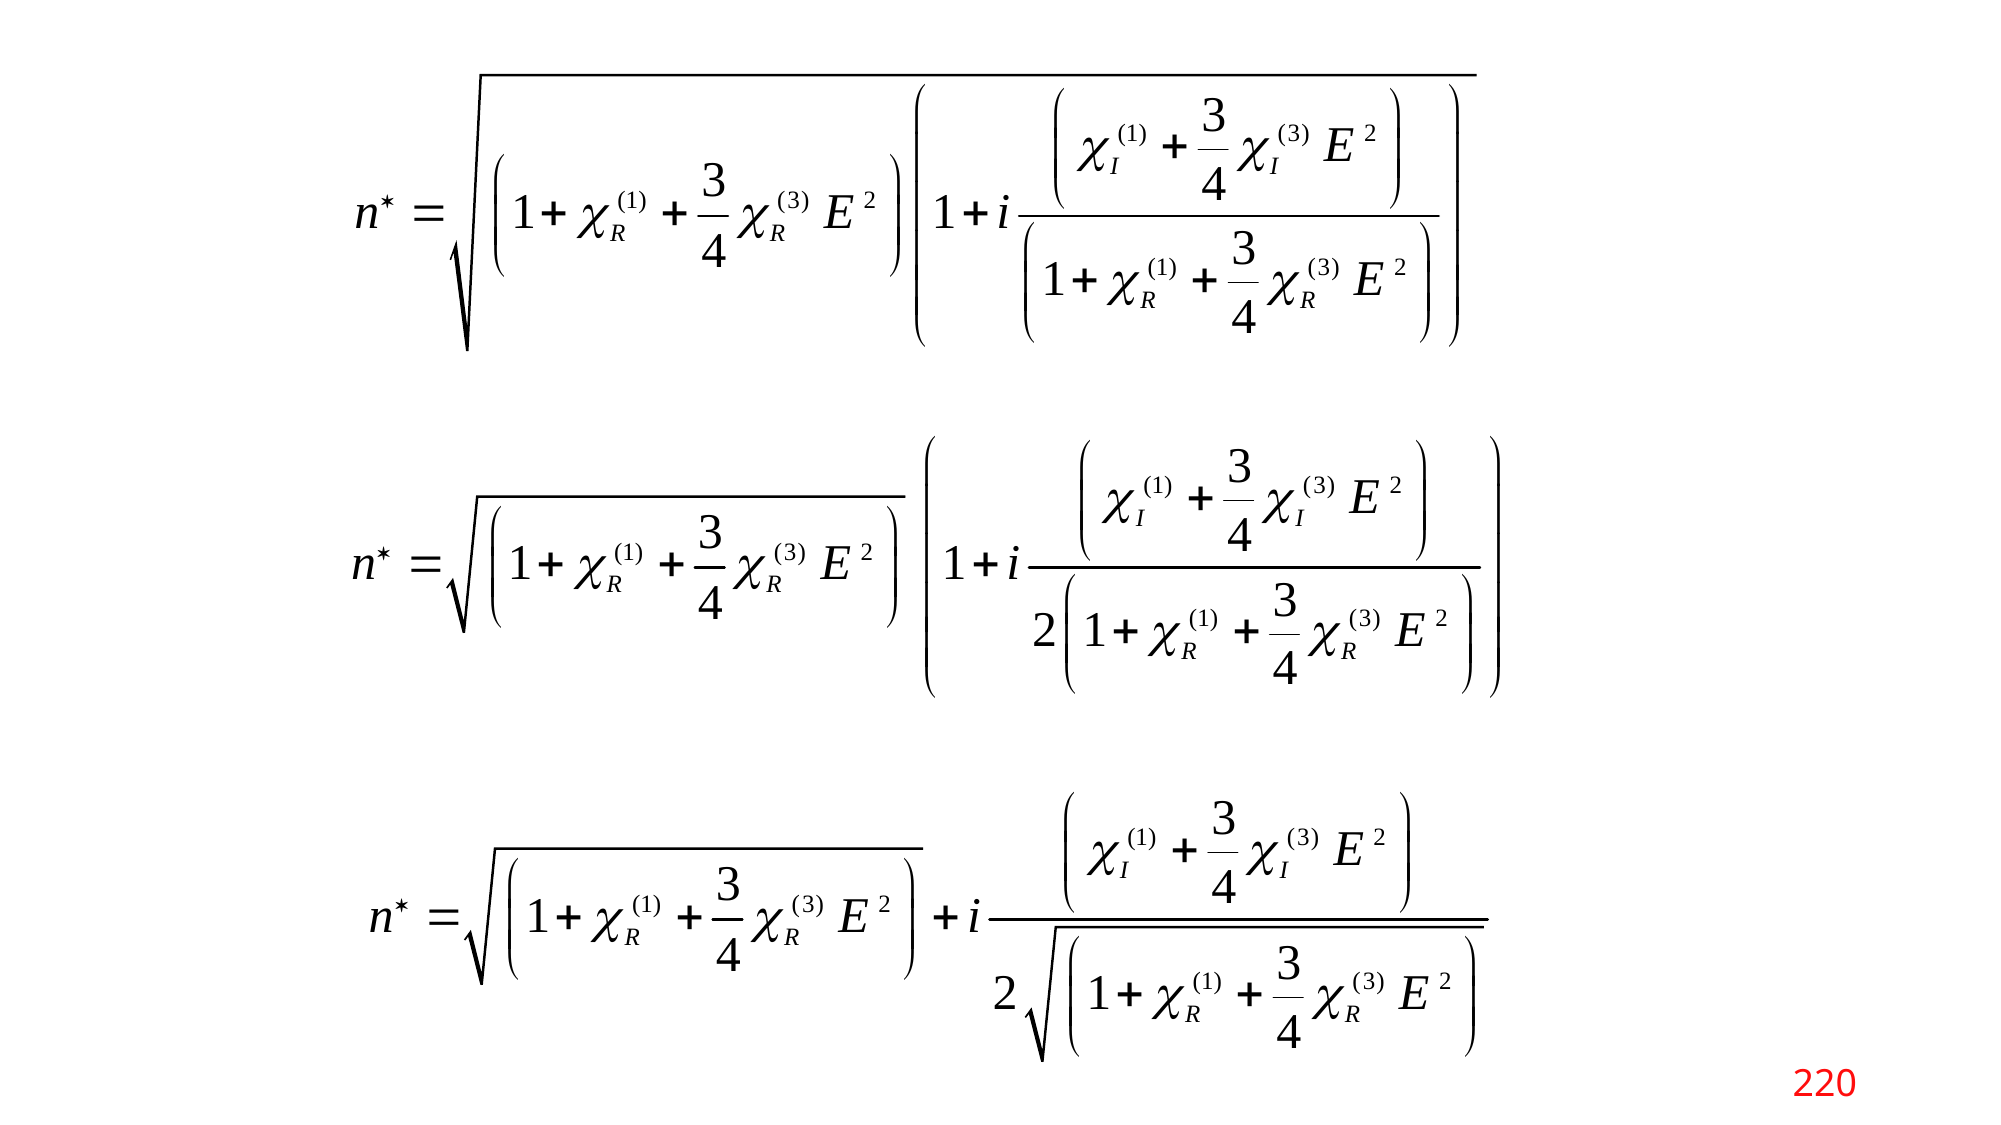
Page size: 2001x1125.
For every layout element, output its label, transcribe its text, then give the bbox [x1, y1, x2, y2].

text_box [350, 67, 1483, 356]
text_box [347, 431, 1511, 704]
slide_number 220 [1777, 1061, 1938, 1107]
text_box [365, 785, 1504, 1068]
